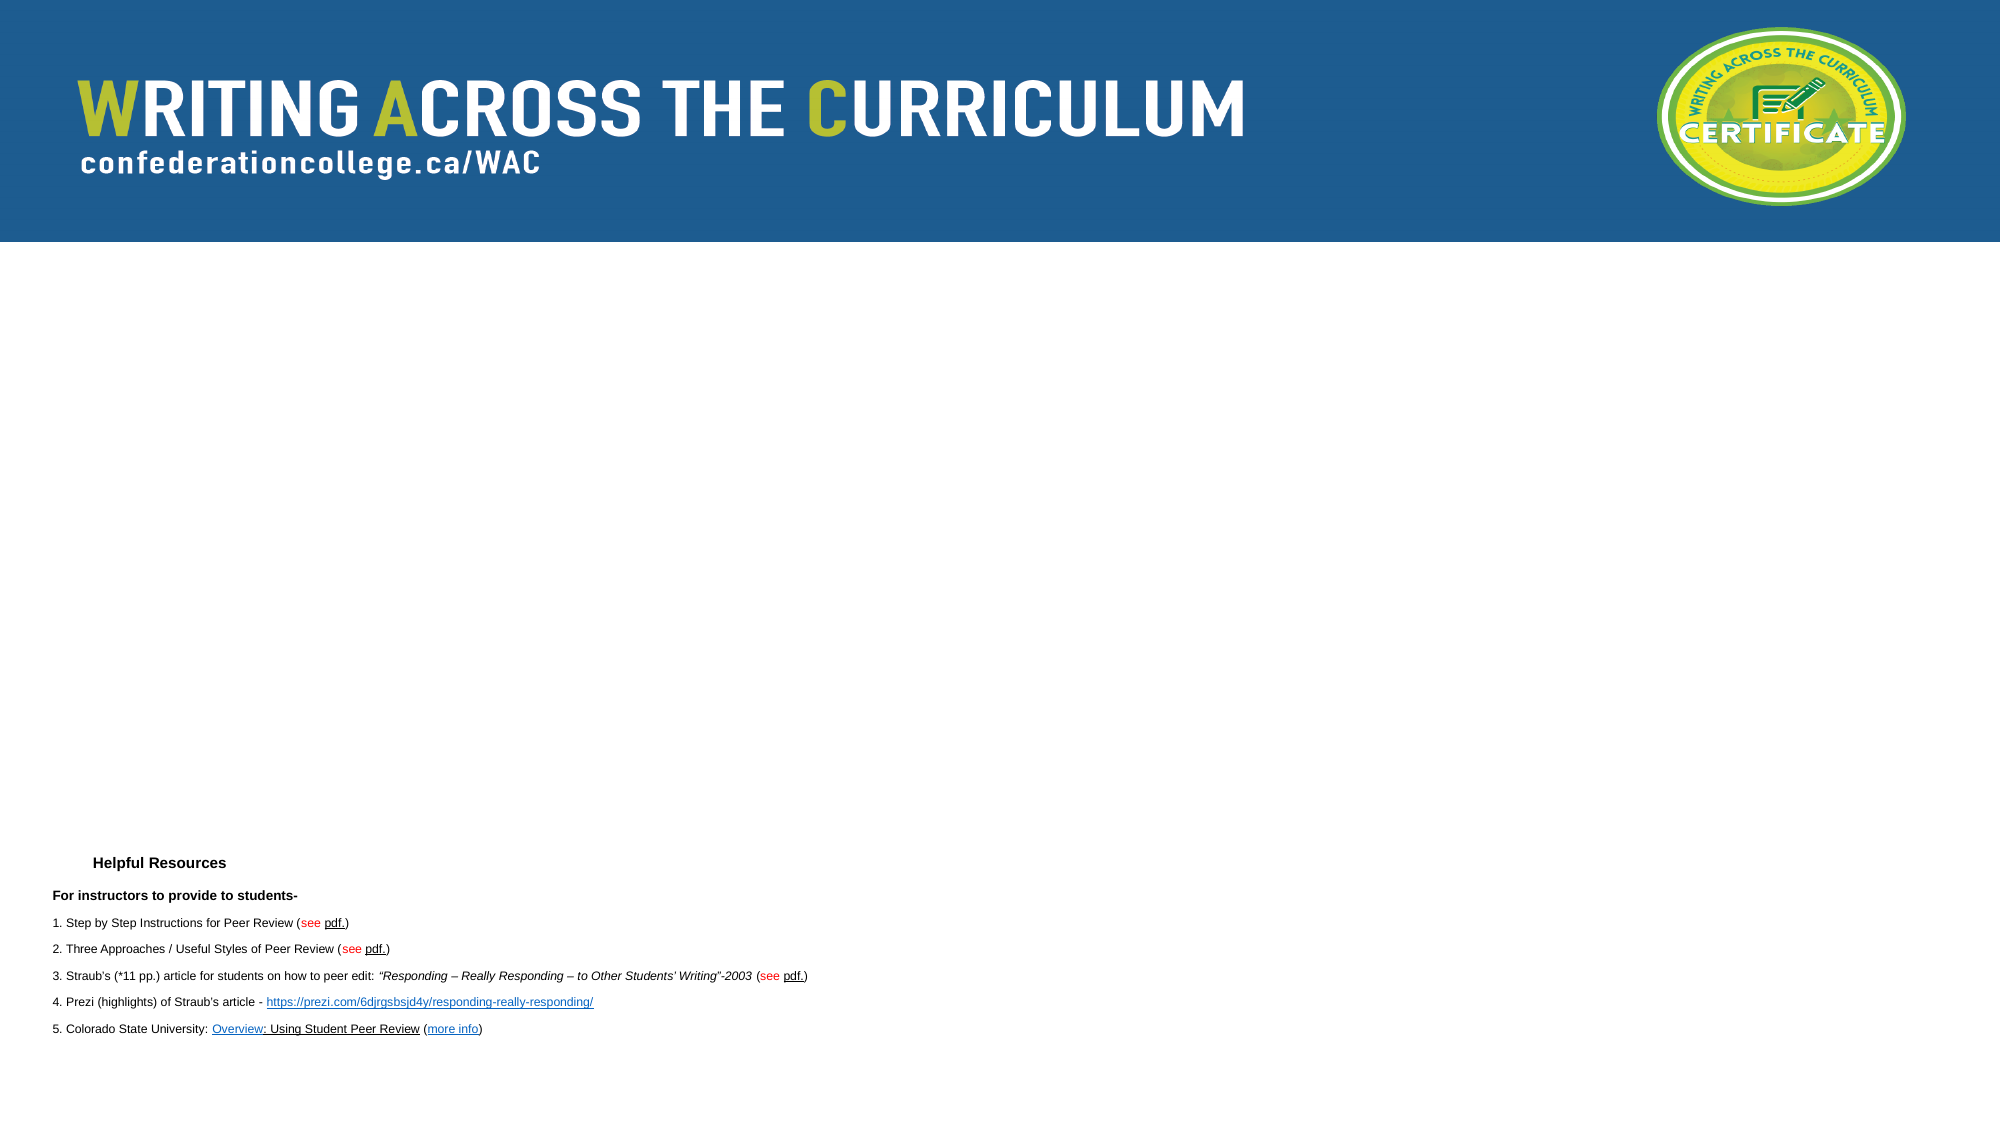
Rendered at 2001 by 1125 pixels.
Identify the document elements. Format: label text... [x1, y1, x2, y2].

title Helpful Resources For instructors to provide to students- 1. Step by Step Instructions for Peer Review (see pdf.) 2. Three Approaches / Useful Styles of Peer Review (see pdf.) 3. Straub’s (*11 pp.) article for students on how to peer edit: “Responding – Really Responding – to Other Students’ Writing”-2003 (see pdf.) 4. Prezi (highlights) of Straub’s article - https://prezi.com/6djrgsbsjd4y/responding-really-responding/ 5. Colorado State University: Overview: Using Student Peer Review (more info) [37, 841, 1963, 1059]
picture [0, 0, 2000, 242]
